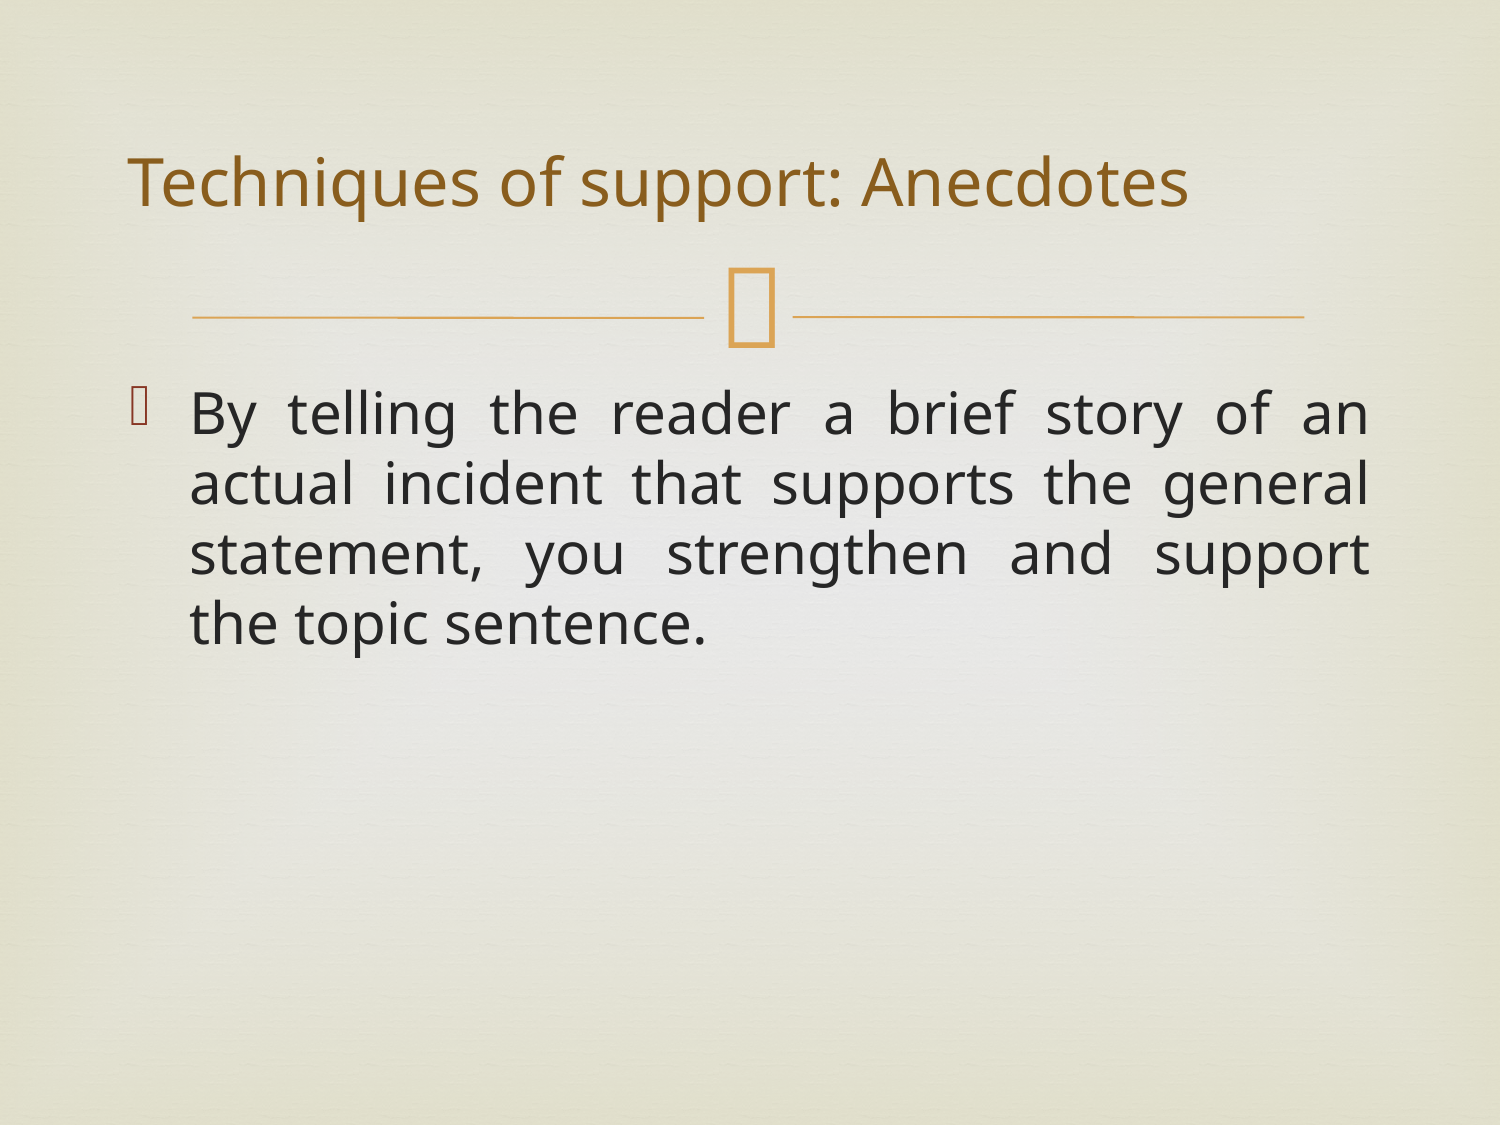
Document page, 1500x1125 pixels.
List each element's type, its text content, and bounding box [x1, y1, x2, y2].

title Techniques of support: Anecdotes [112, 93, 1386, 267]
list By telling the reader a brief story of an actual incident that supports the general statement, you strengthen and support the topic sentence. [114, 368, 1386, 1005]
